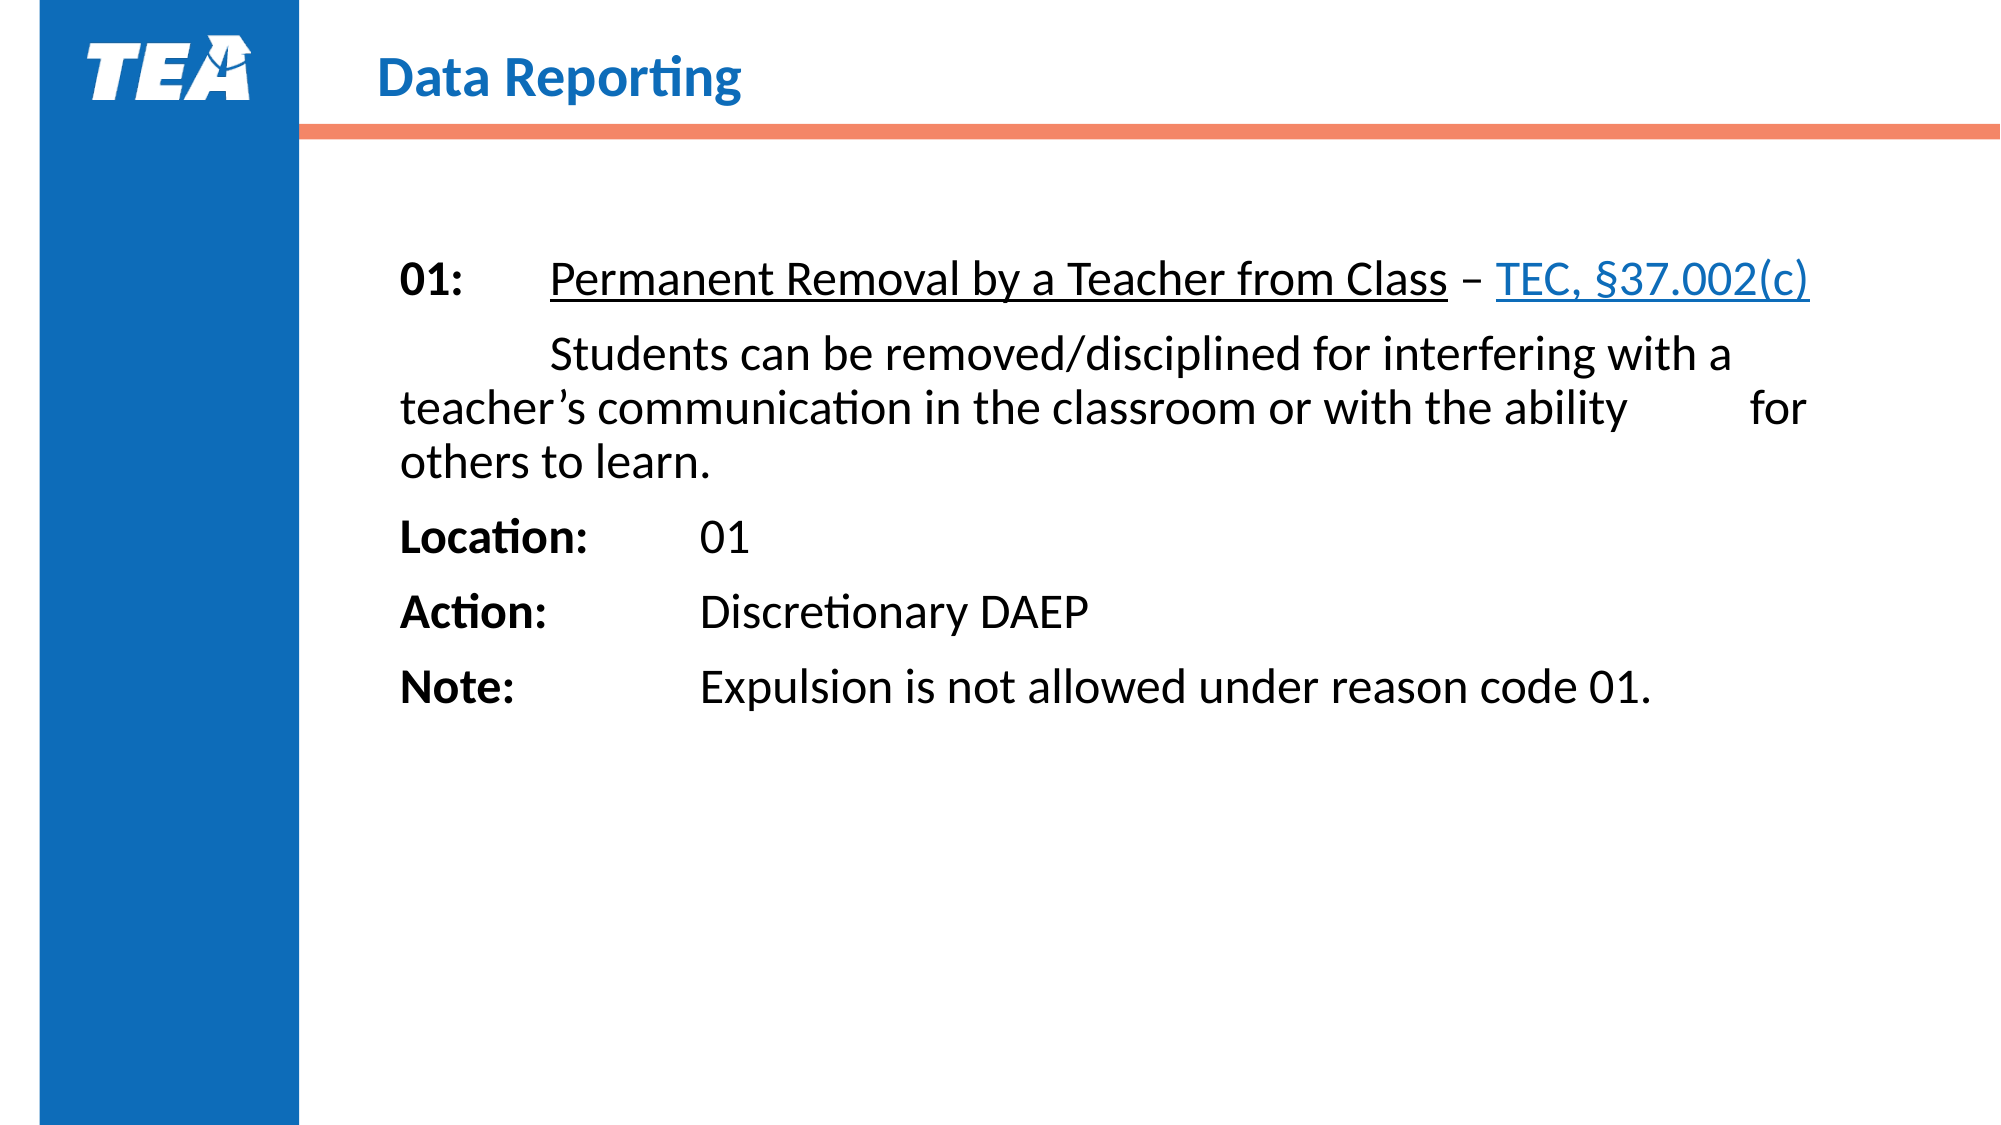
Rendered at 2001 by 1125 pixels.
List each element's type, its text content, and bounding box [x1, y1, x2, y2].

title Data Reporting [362, 32, 1924, 122]
list 01: Permanent Removal by a Teacher from Class – TEC, §37.002(c) Students can be removed/disciplined for interfering with a teacher’s communication in the classroom or with the ability for others to learn. Location: 01 Action: Discretionary DAEP Note: Expulsion is not allowed under reason code 01. [385, 245, 1860, 960]
picture [86, 34, 251, 100]
